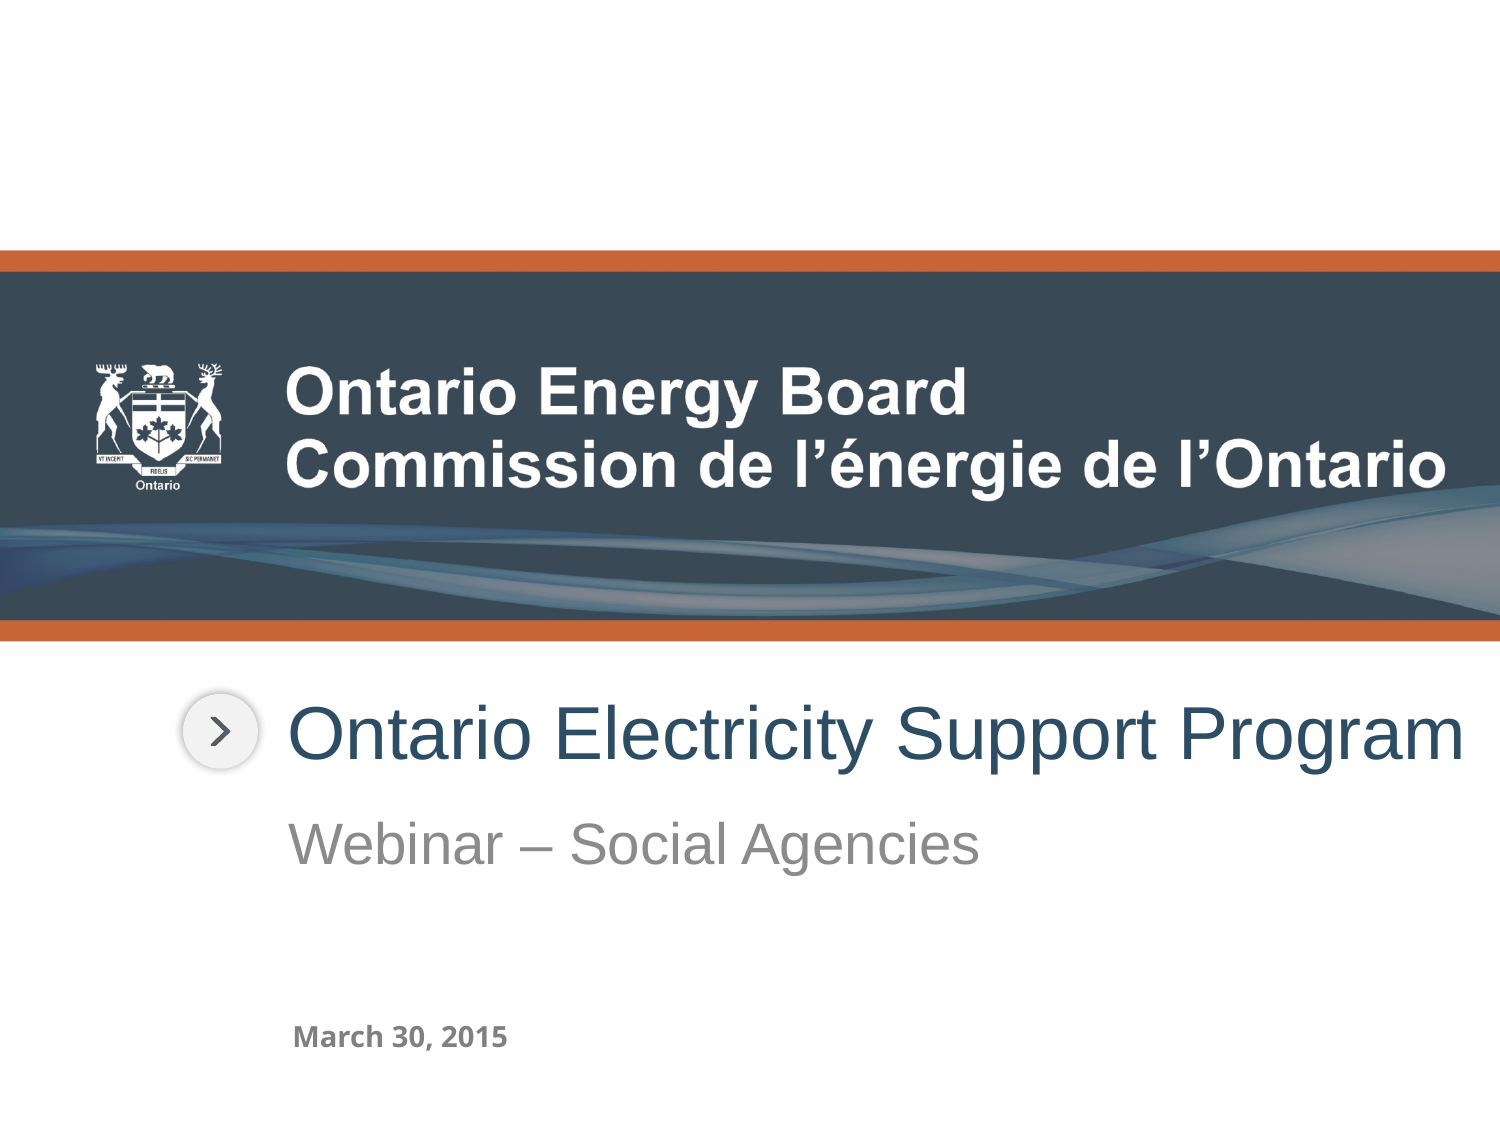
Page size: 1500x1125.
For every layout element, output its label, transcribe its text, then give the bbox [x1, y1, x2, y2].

title Ontario Electricity Support Program [272, 680, 1500, 780]
text_box March 30, 2015 [277, 1011, 833, 1061]
subtitle Webinar – Social Agencies [273, 798, 1483, 917]
picture [0, 246, 1500, 646]
